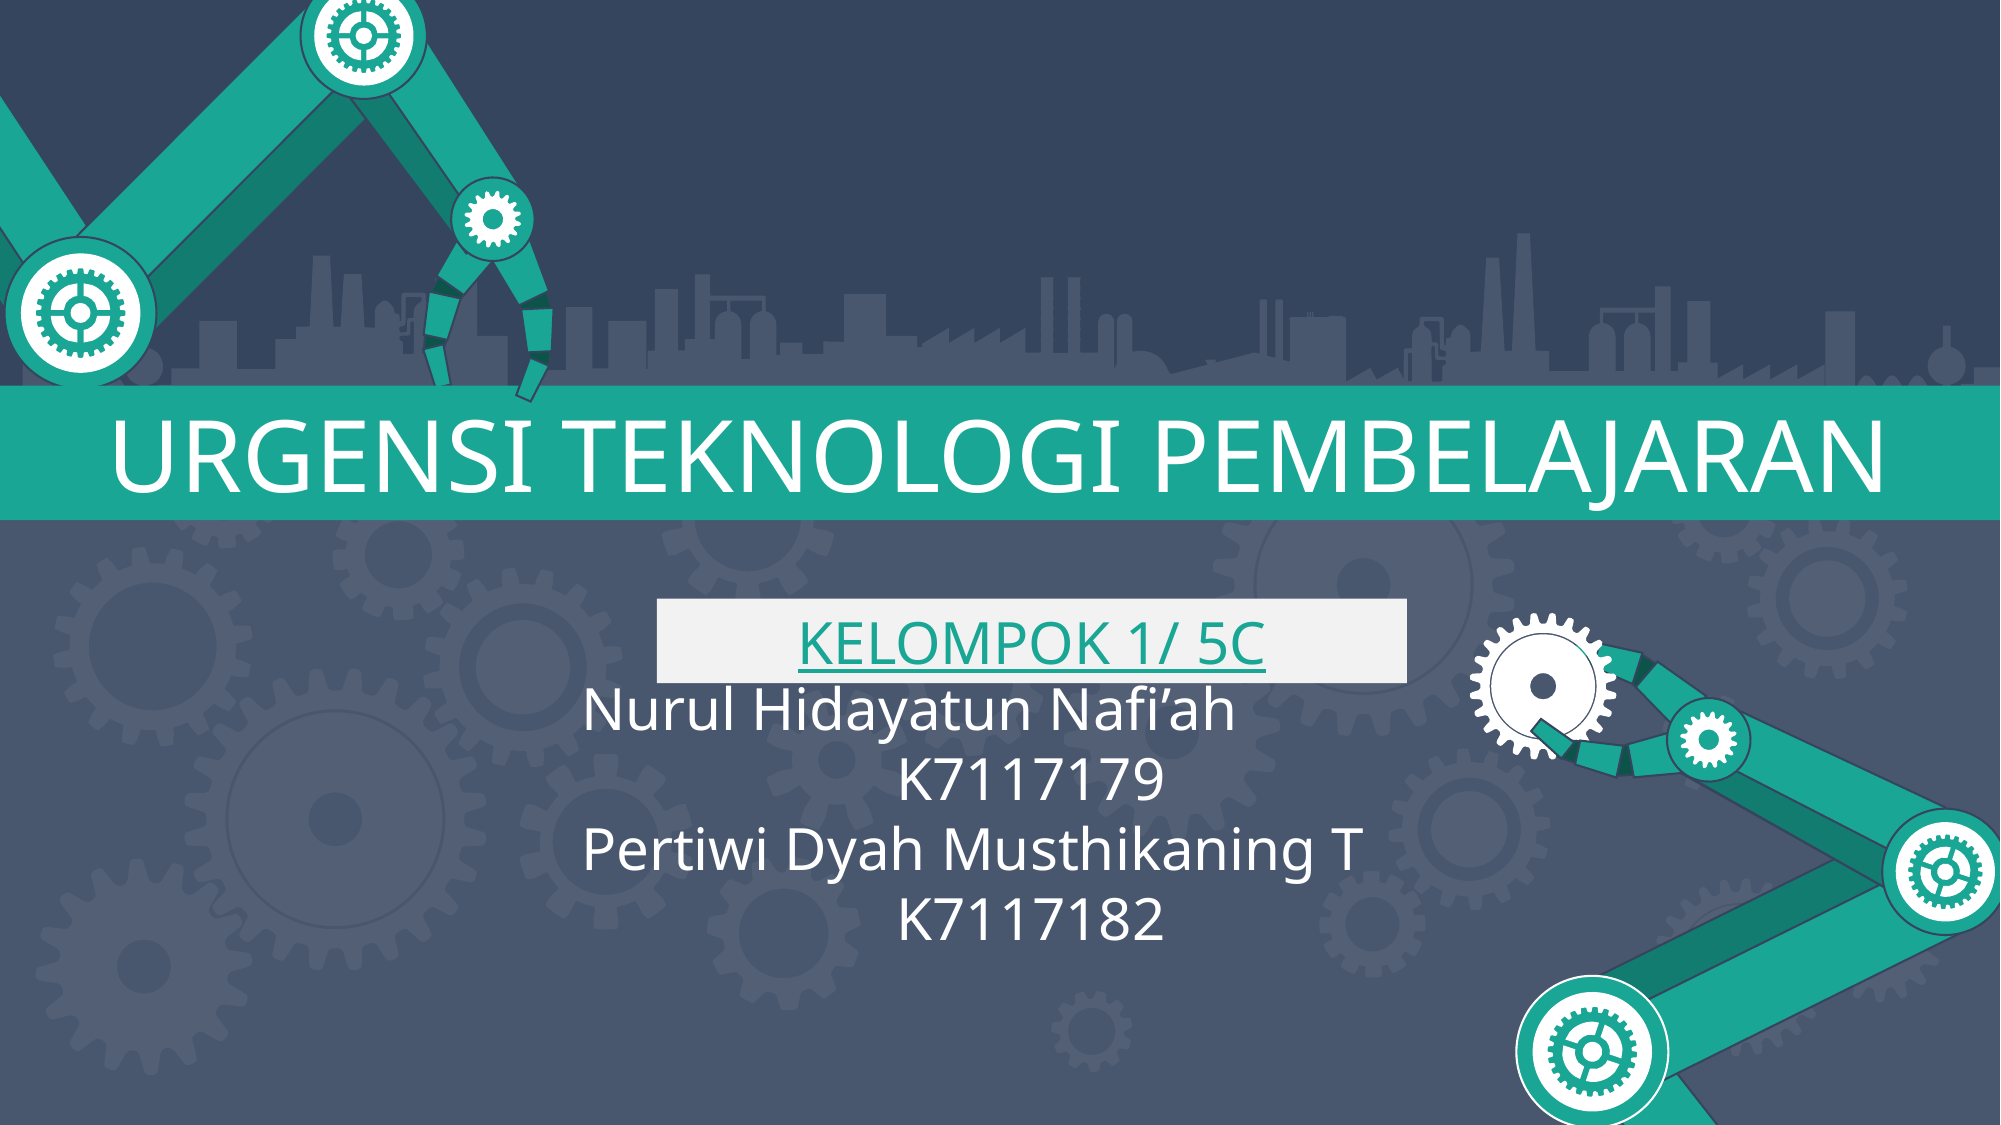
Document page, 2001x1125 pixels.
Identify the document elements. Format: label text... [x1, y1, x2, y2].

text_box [0, 0, 507, 389]
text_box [1508, 613, 2000, 1125]
text_box Nurul Hidayatun Nafi’ah K7117179 Pertiwi Dyah Musthikaning T K7117182 [507, 595, 1555, 1125]
text_box URGENSI TEKNOLOGI PEMBELAJARAN [0, 385, 2000, 521]
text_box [1547, 696, 1751, 792]
text_box KELOMPOK 1/ 5C [656, 598, 1407, 684]
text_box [451, 177, 570, 385]
